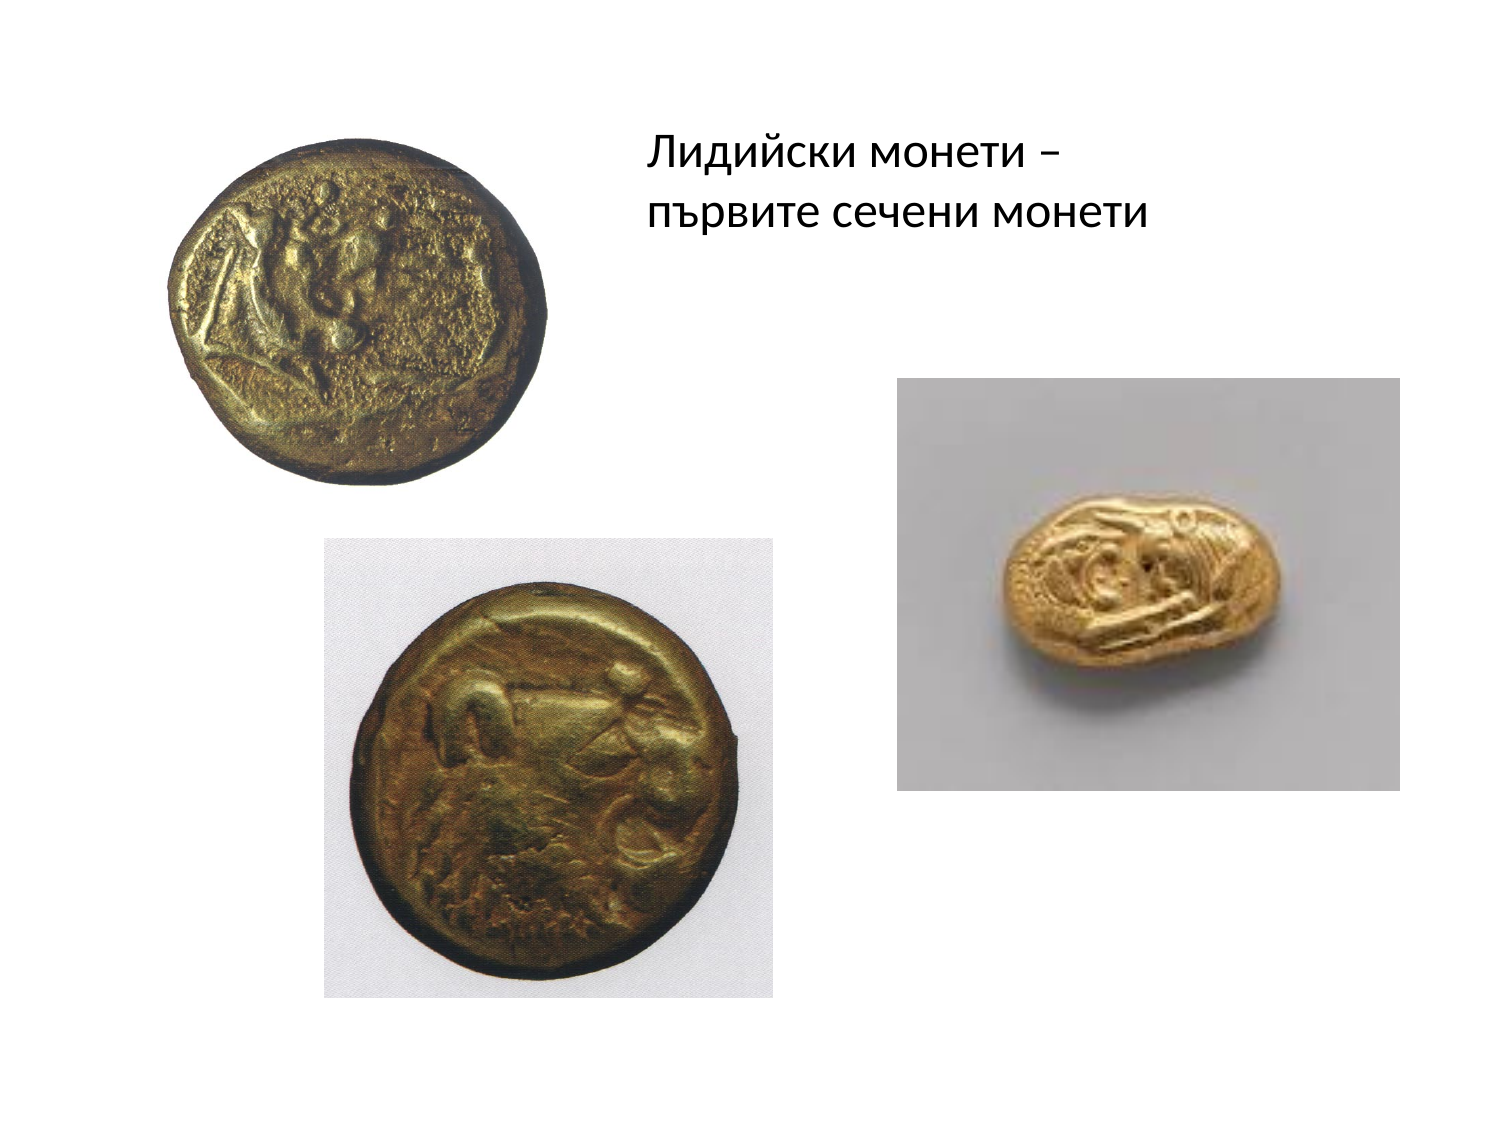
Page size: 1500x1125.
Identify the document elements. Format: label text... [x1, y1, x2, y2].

picture [159, 113, 567, 515]
text_box Лидийски монети – първите сечени монети [631, 110, 1235, 245]
picture [324, 538, 773, 998]
picture [896, 378, 1400, 791]
